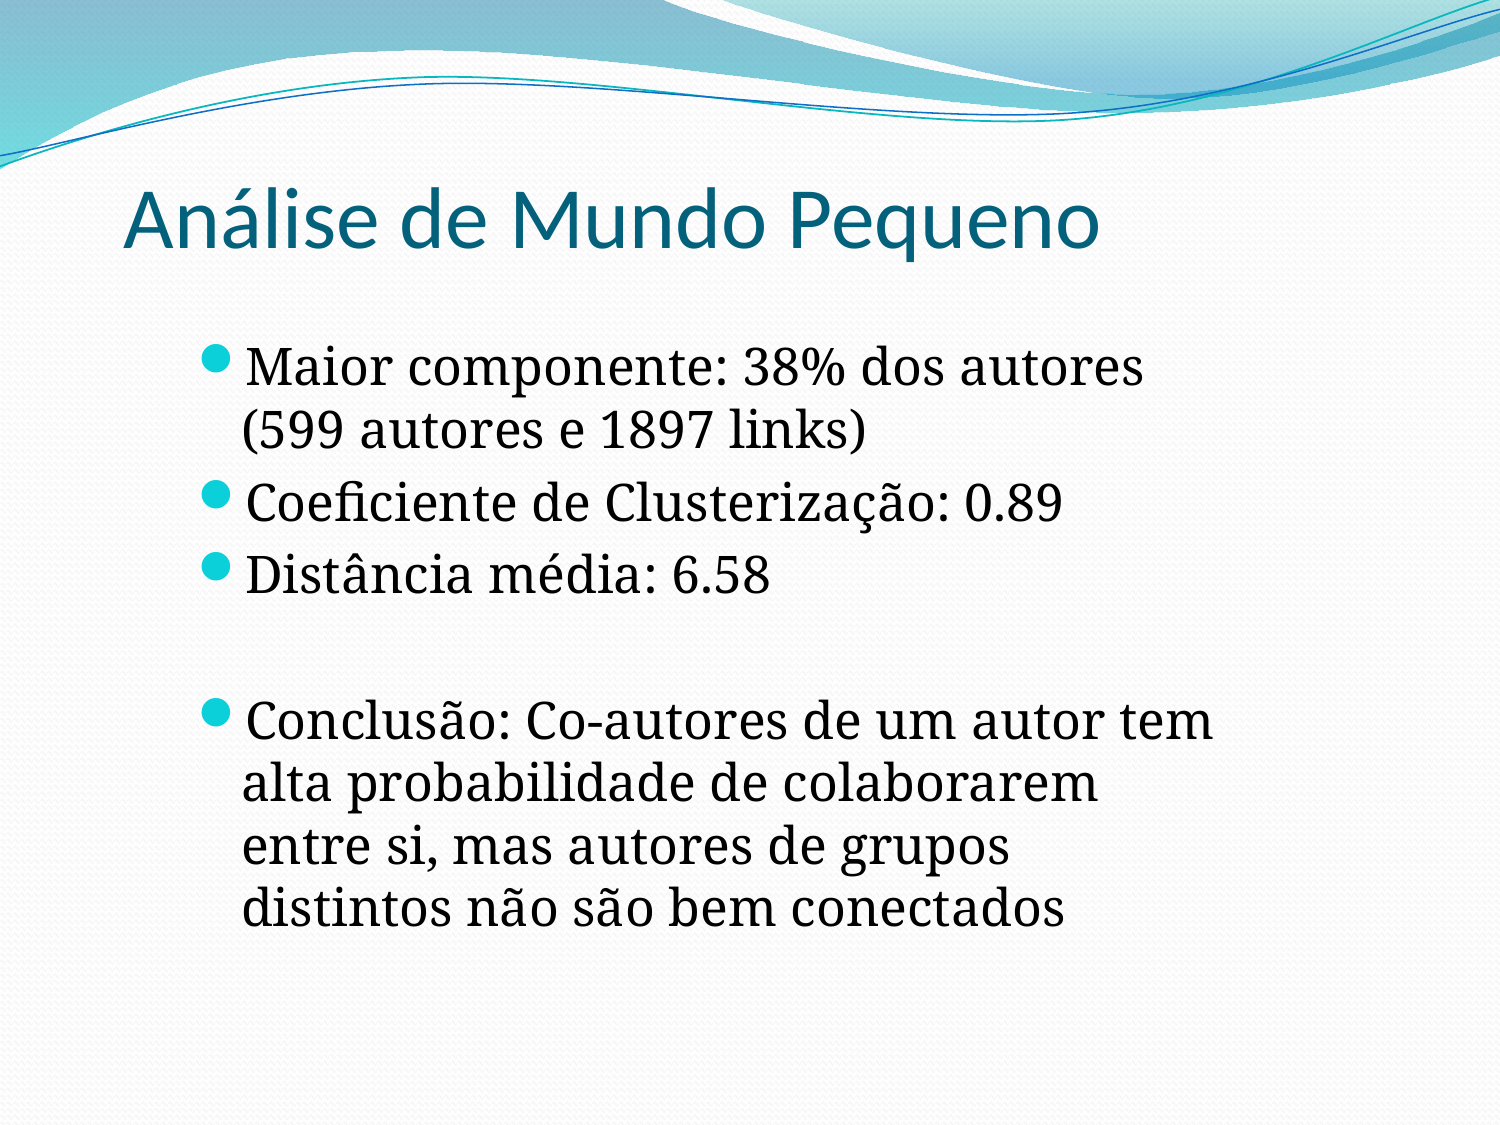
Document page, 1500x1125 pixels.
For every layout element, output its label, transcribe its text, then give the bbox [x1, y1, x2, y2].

title Análise de Mundo Pequeno [123, 78, 1223, 266]
list Maior componente: 38% dos autores (599 autores e 1897 links) Coeficiente de Clusterização: 0.89 Distância média: 6.58 Conclusão: Co-autores de um autor tem alta probabilidade de colaborarem entre si, mas autores de grupos distintos não são bem conectados [183, 326, 1233, 953]
